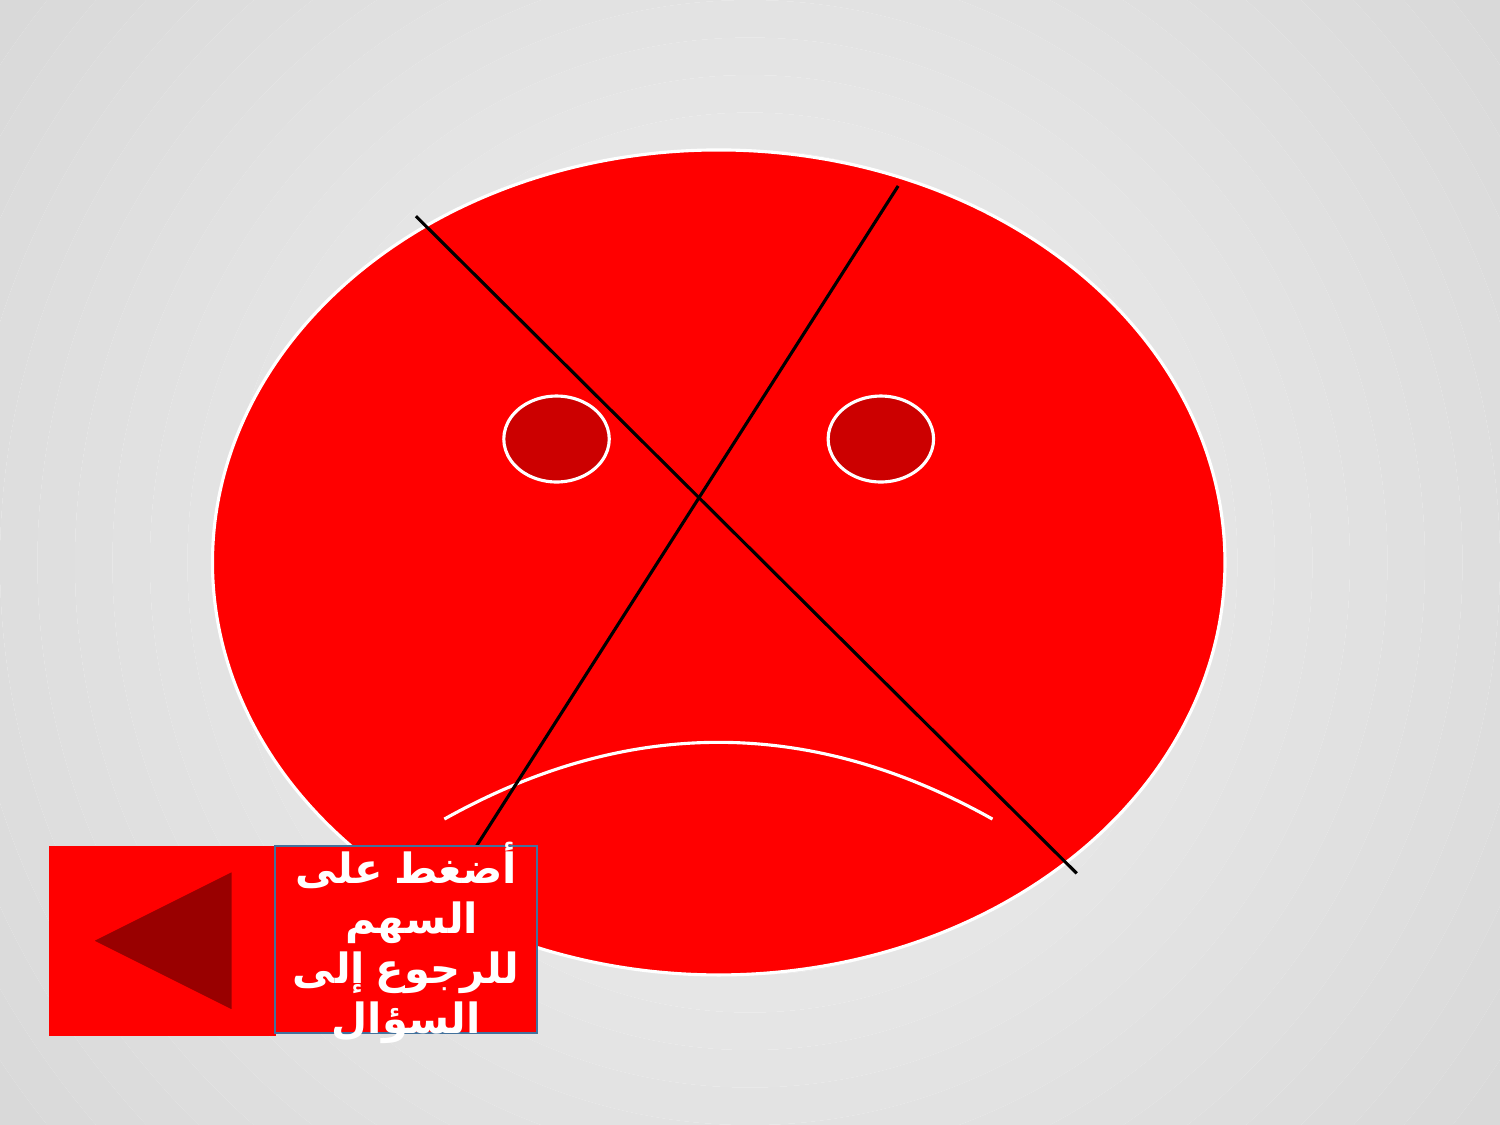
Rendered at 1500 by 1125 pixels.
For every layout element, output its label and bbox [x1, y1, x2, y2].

text_box [49, 149, 1226, 1035]
